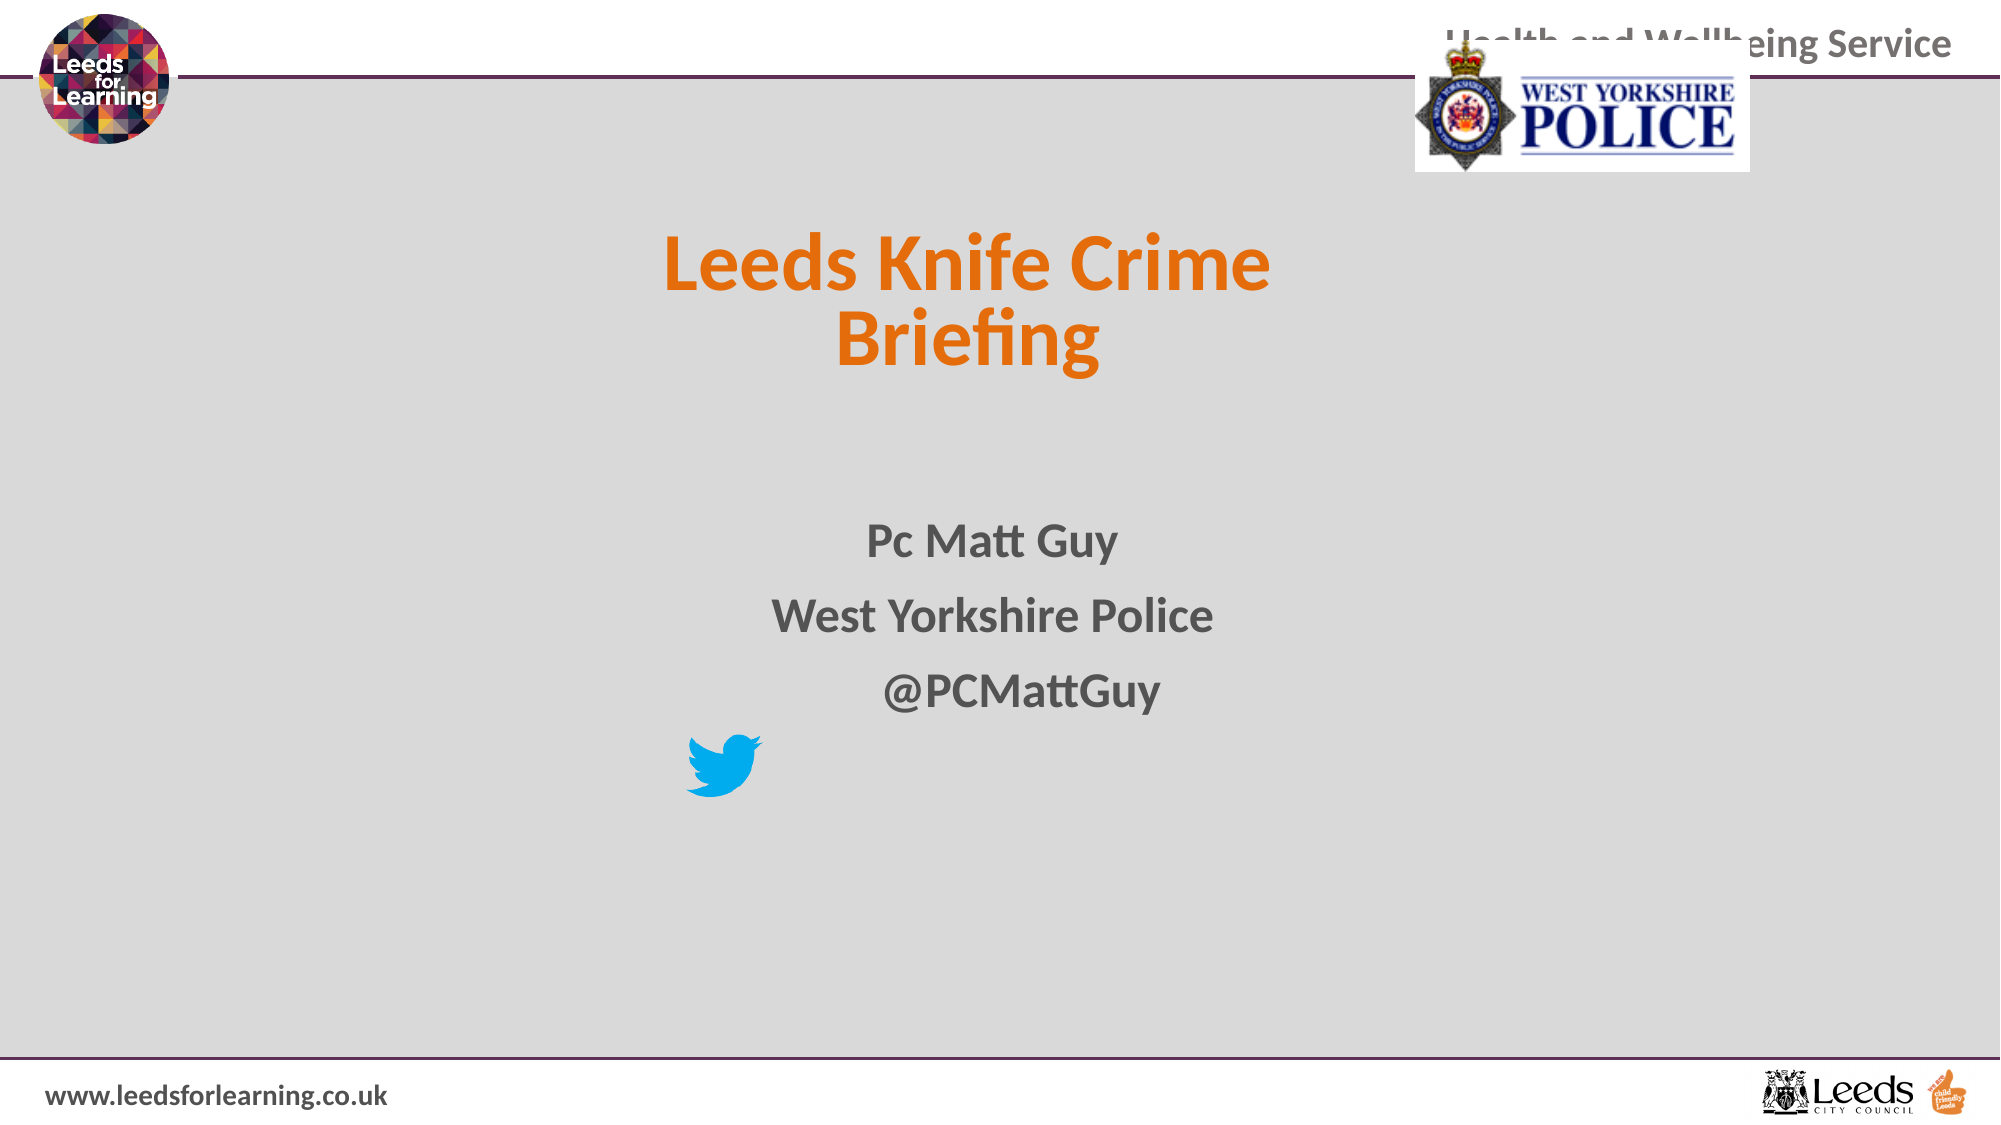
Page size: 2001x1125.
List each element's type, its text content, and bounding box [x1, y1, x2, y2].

picture [1740, 1060, 1982, 1120]
picture [659, 700, 788, 830]
title Leeds Knife Crime Briefing [330, 222, 1606, 388]
subtitle Pc Matt Guy West Yorkshire Police @PCMattGuy [355, 426, 1631, 1018]
picture [39, 14, 169, 144]
picture [1415, 40, 1750, 172]
